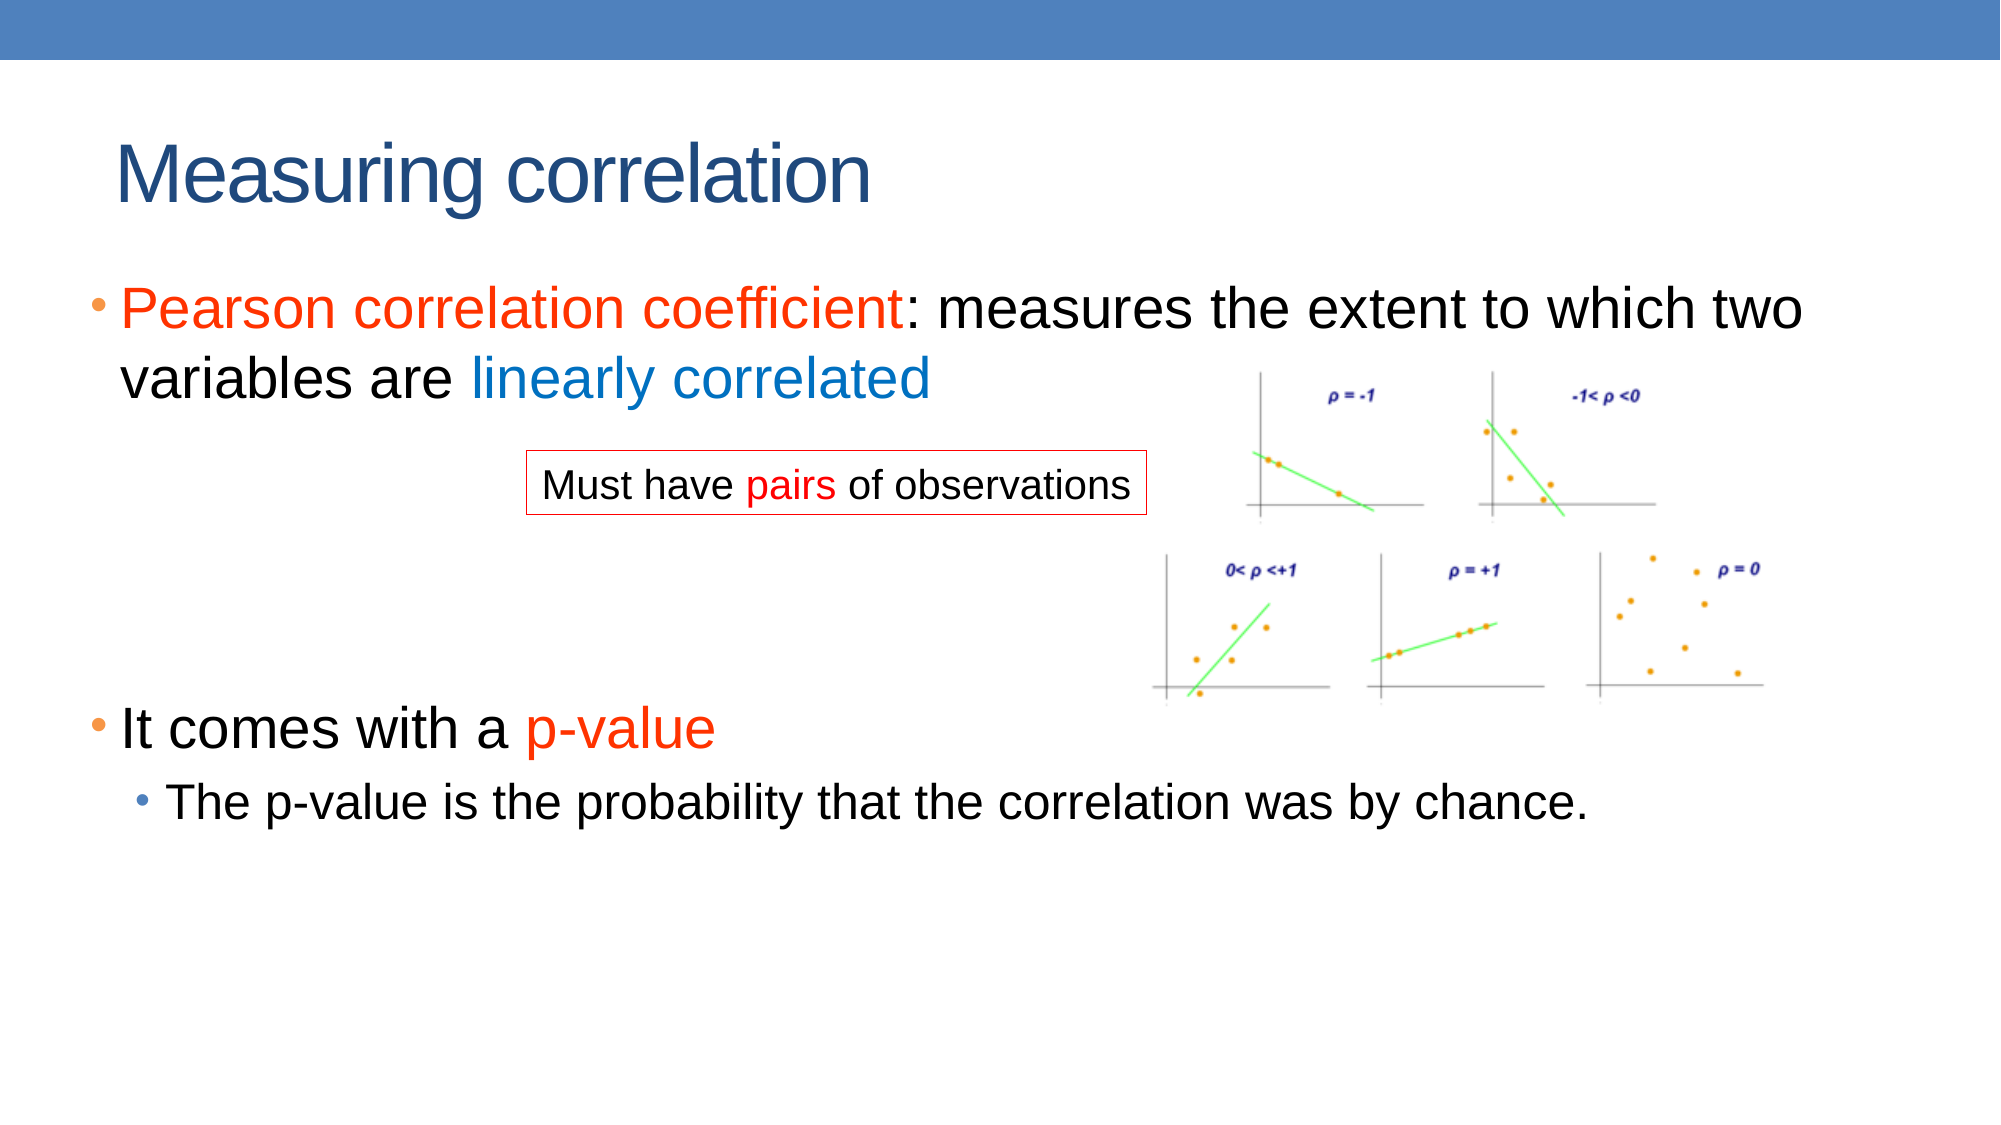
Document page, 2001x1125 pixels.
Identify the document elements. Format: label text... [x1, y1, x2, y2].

picture [1149, 362, 1776, 708]
title Measuring correlation [99, 87, 1900, 250]
text_box Must have pairs of observations [526, 450, 1146, 515]
